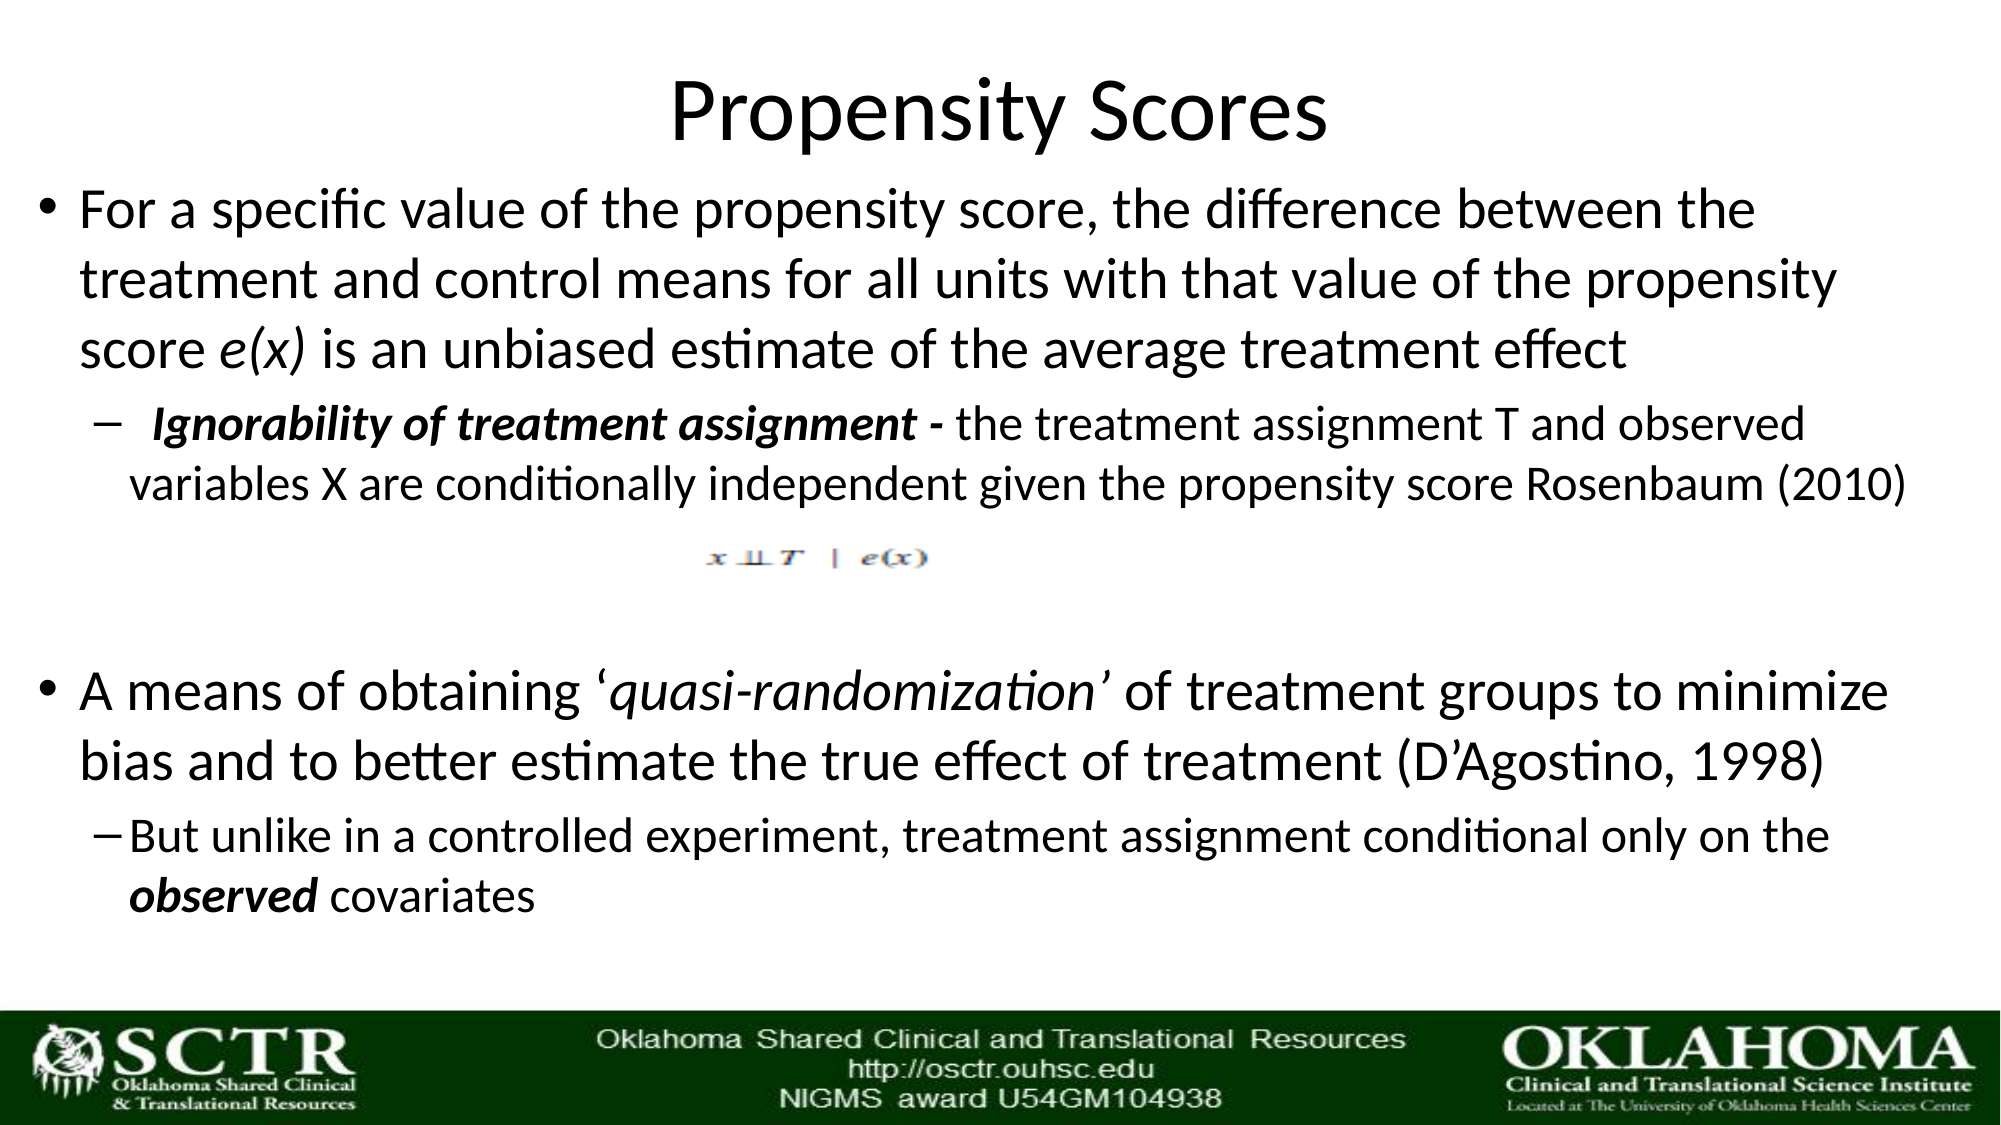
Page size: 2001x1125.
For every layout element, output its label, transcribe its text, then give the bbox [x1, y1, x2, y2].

title Propensity Scores [99, 45, 1900, 163]
picture [0, 0, 2001, 1125]
list For a specific value of the propensity score, the difference between the treatment and control means for all units with that value of the propensity score e(x) is an unbiased estimate of the average treatment effect Ignorability of treatment assignment - the treatment assignment T and observed variables X are conditionally independent given the propensity score Rosenbaum (2010) A means of obtaining ‘quasi-randomization’ of treatment groups to minimize bias and to better estimate the true effect of treatment (D’Agostino, 1998) But unlike in a controlled experiment, treatment assignment conditional only on the observed covariates [22, 163, 1980, 1112]
